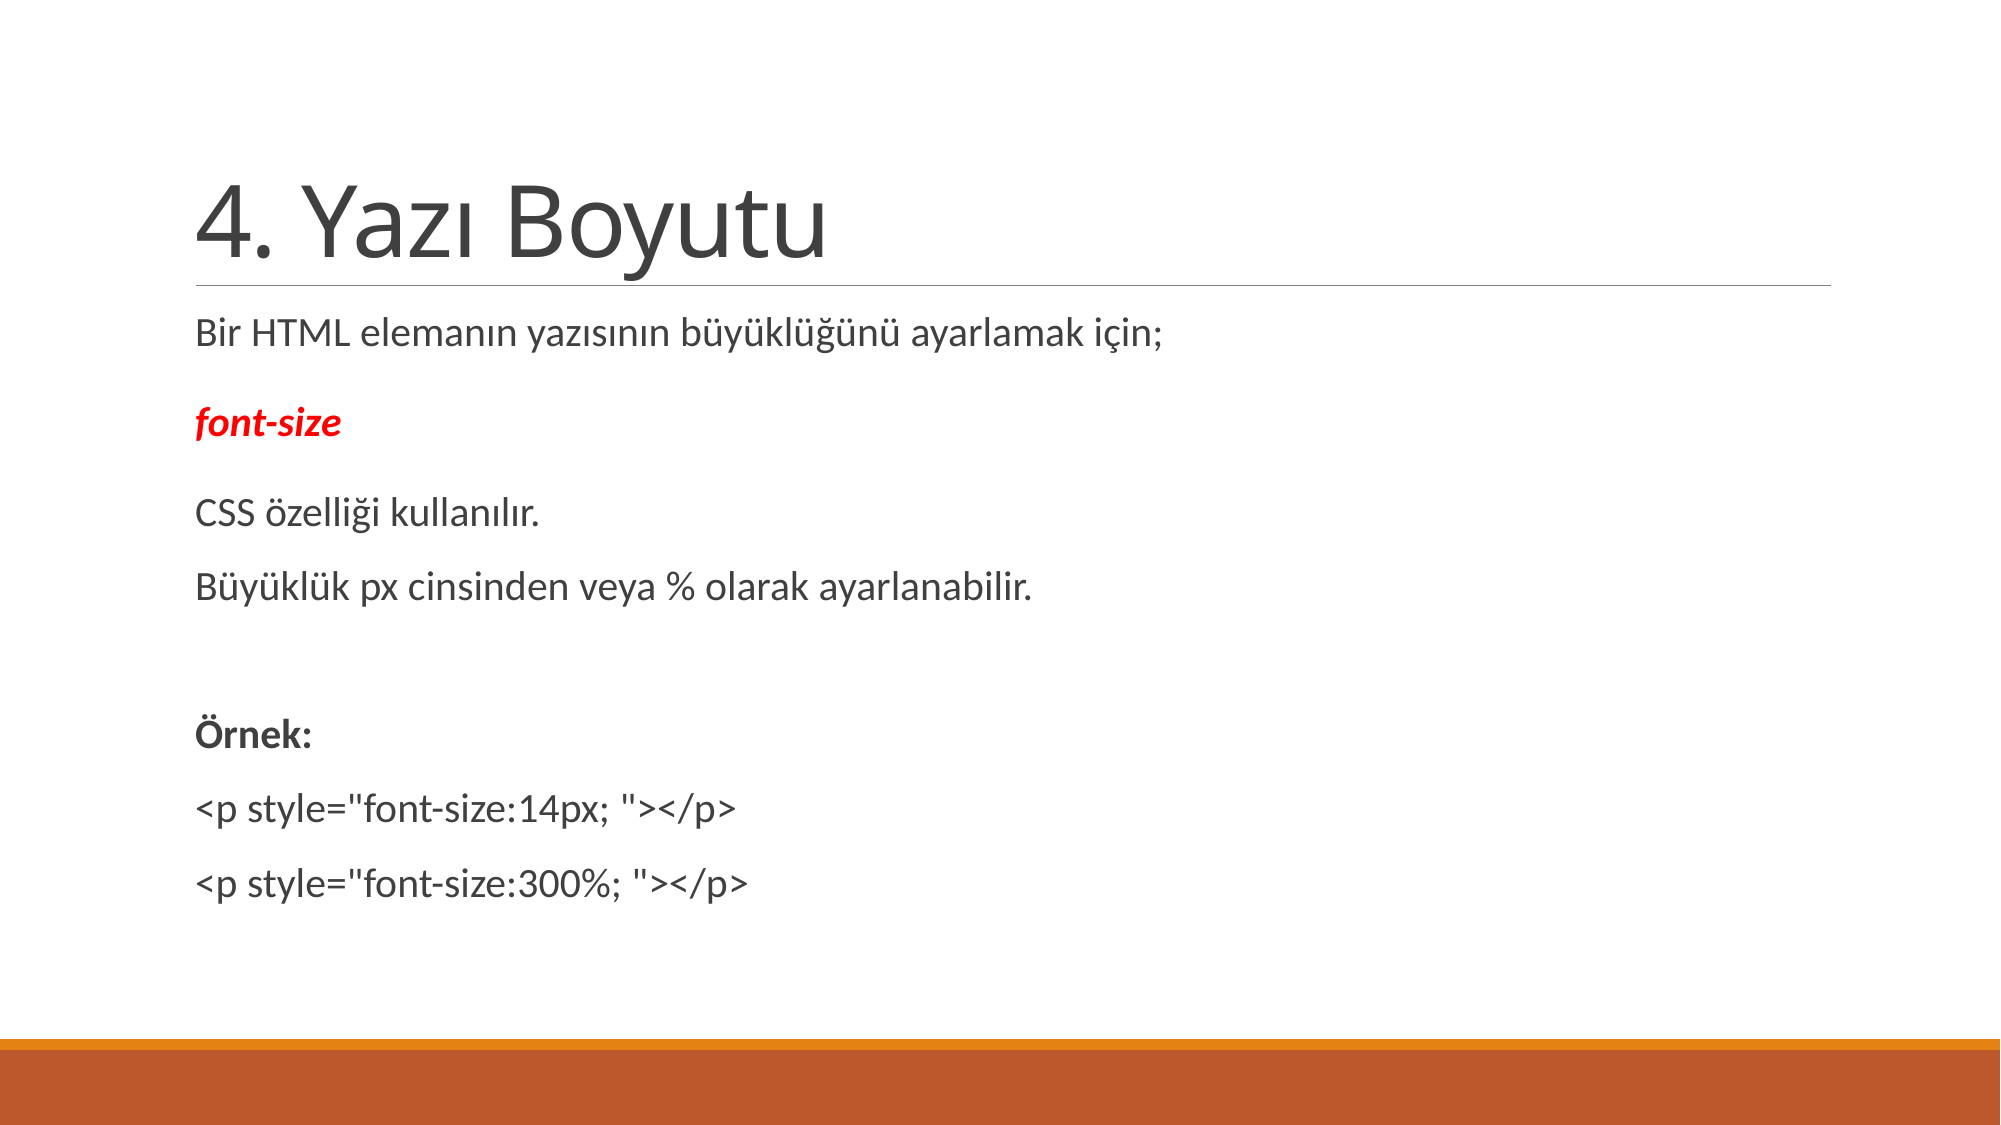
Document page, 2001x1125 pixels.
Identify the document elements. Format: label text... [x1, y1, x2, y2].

list Bir HTML elemanın yazısının büyüklüğünü ayarlamak için; font-size CSS özelliği kullanılır. Büyüklük px cinsinden veya % olarak ayarlanabilir. Örnek: <p style="font-size:14px; "></p> <p style="font-size:300%; "></p> [180, 302, 1830, 963]
title 4. Yazı Boyutu [180, 47, 1830, 285]
